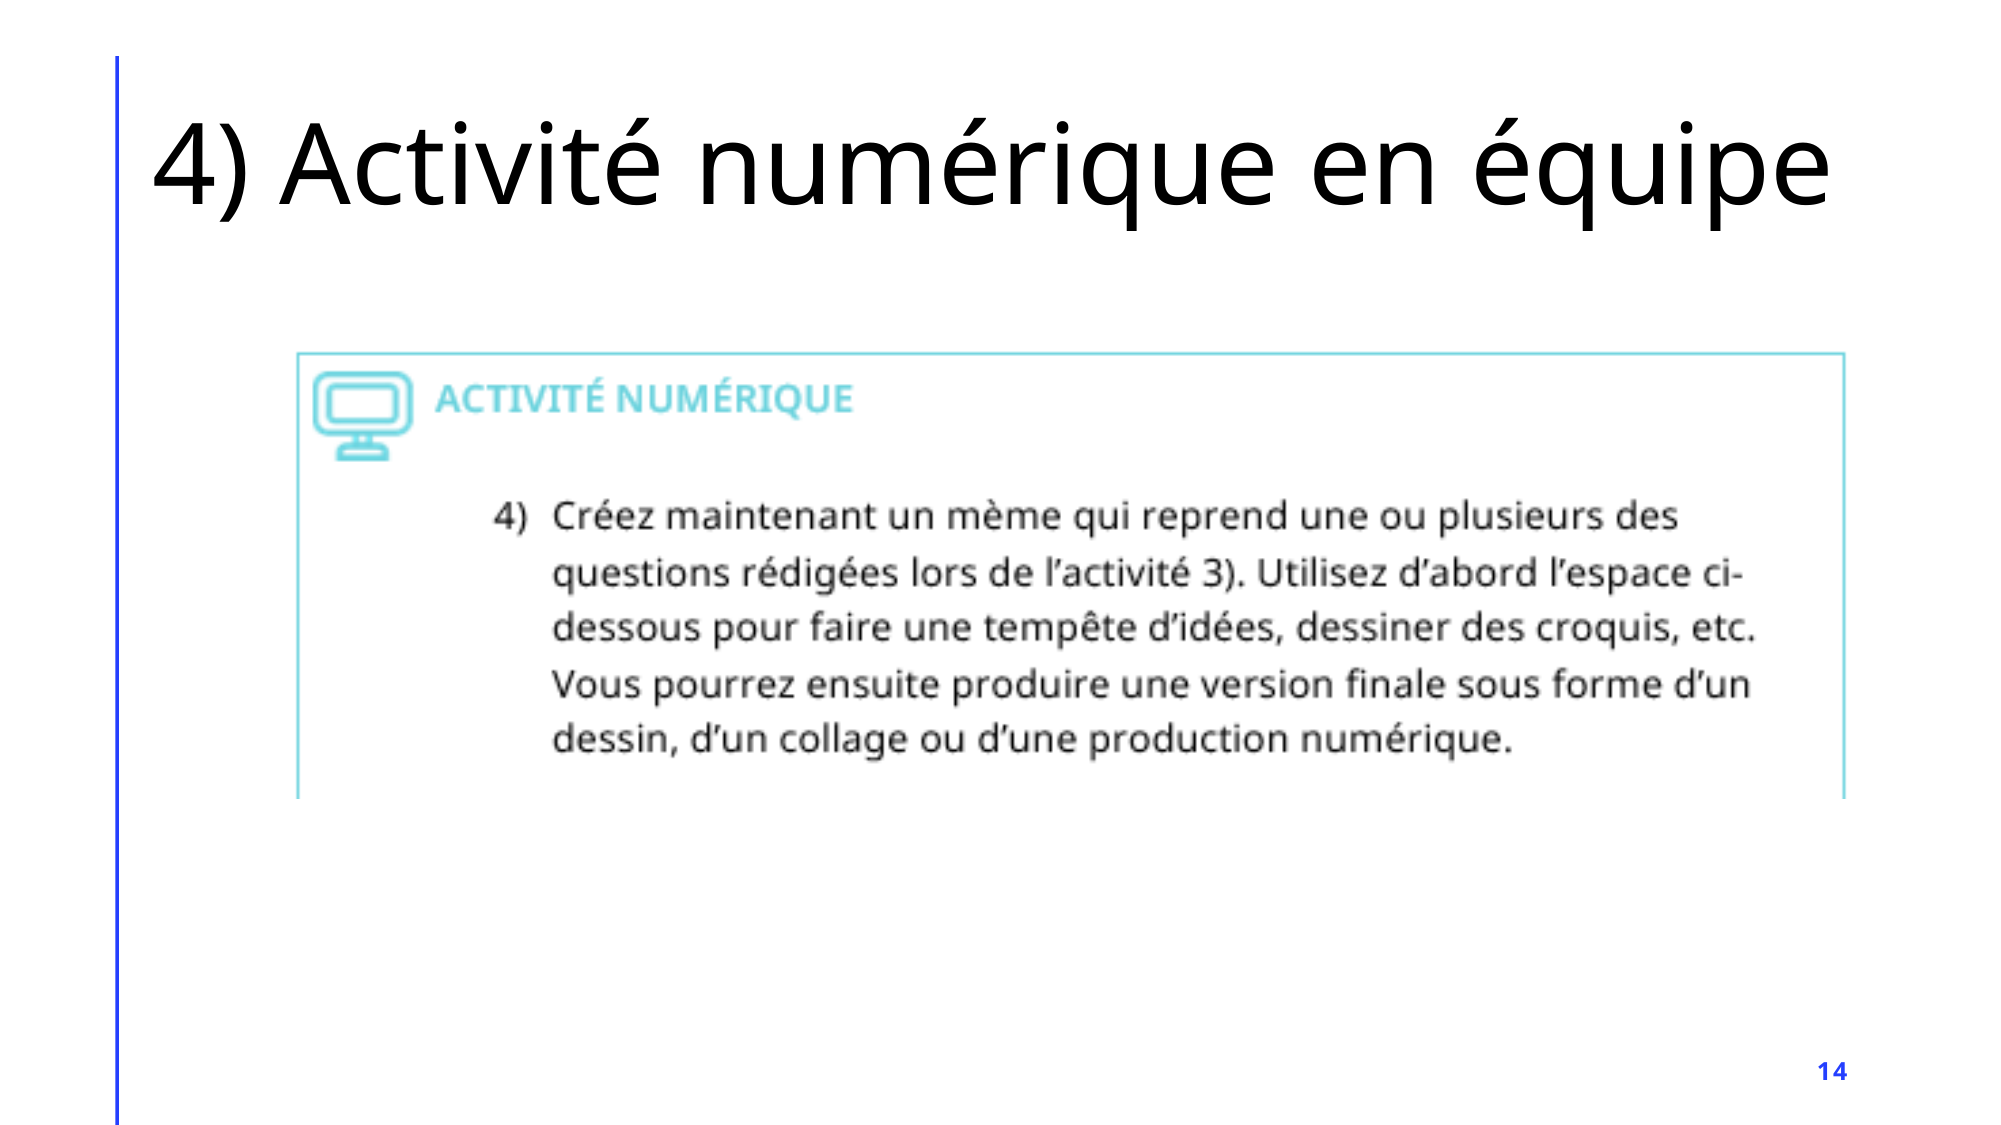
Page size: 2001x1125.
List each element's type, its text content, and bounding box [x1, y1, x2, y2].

title 4) Activité numérique en équipe [137, 59, 1863, 278]
slide_number 14 [1412, 1042, 1863, 1103]
picture [254, 326, 1887, 799]
